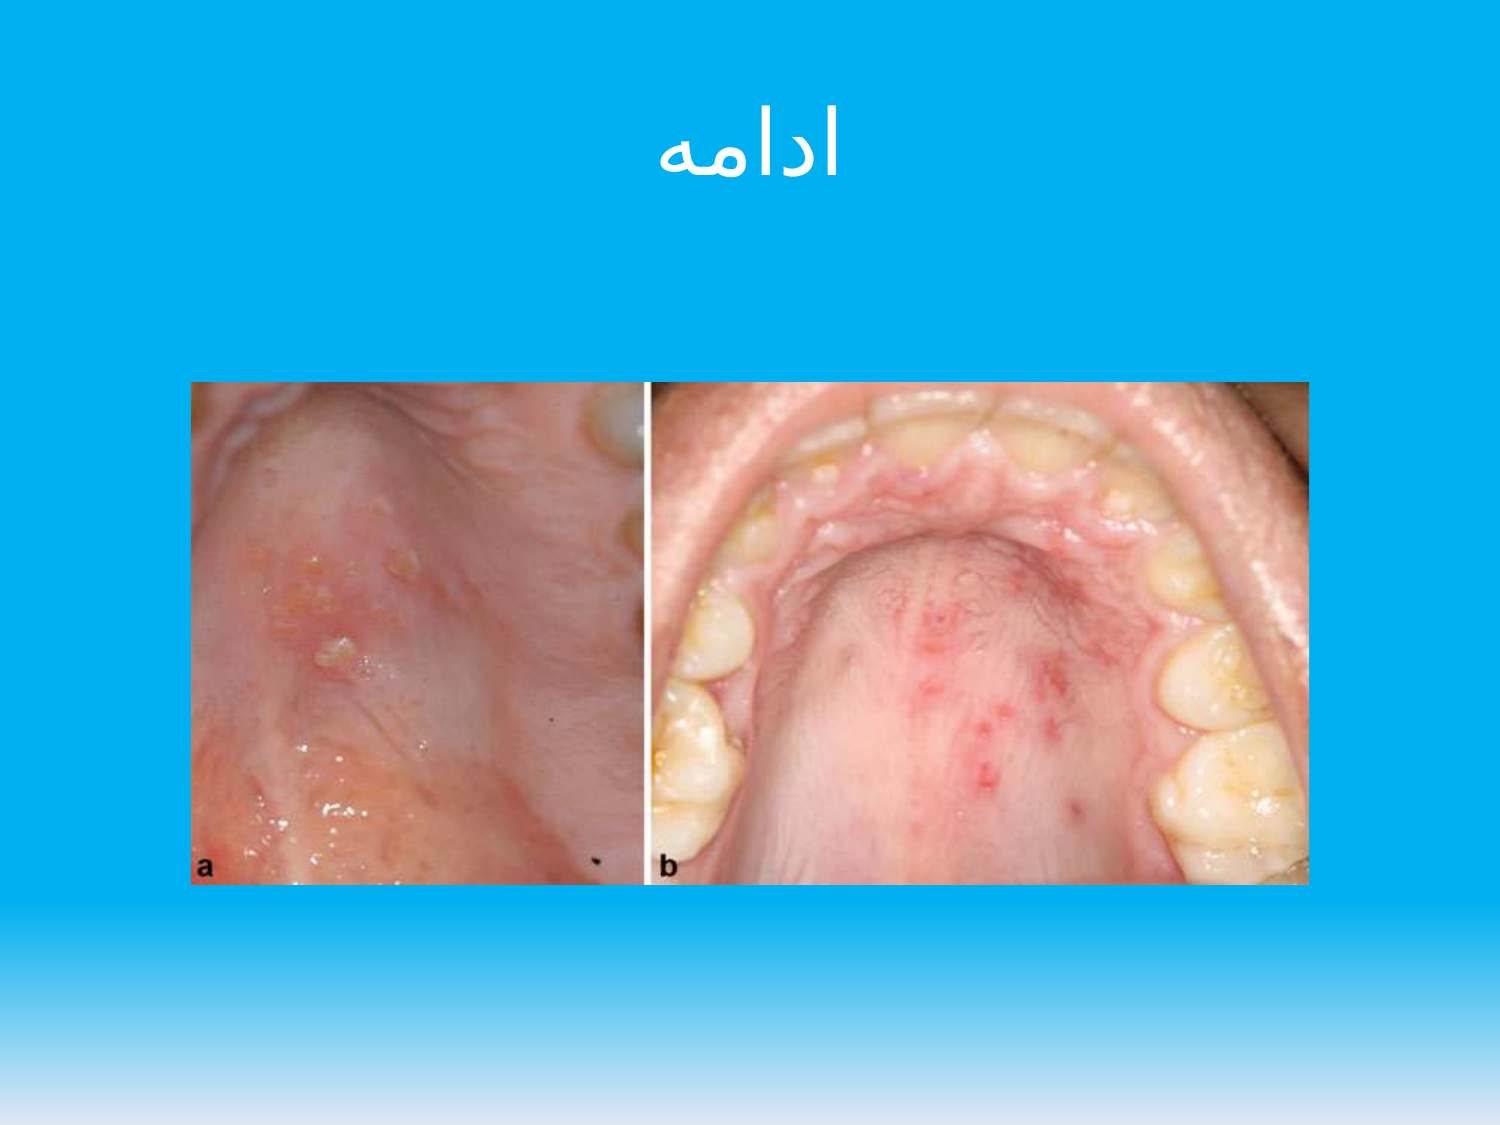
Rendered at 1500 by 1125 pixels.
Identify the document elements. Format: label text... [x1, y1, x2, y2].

title ادامه [75, 45, 1425, 233]
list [190, 382, 1310, 885]
